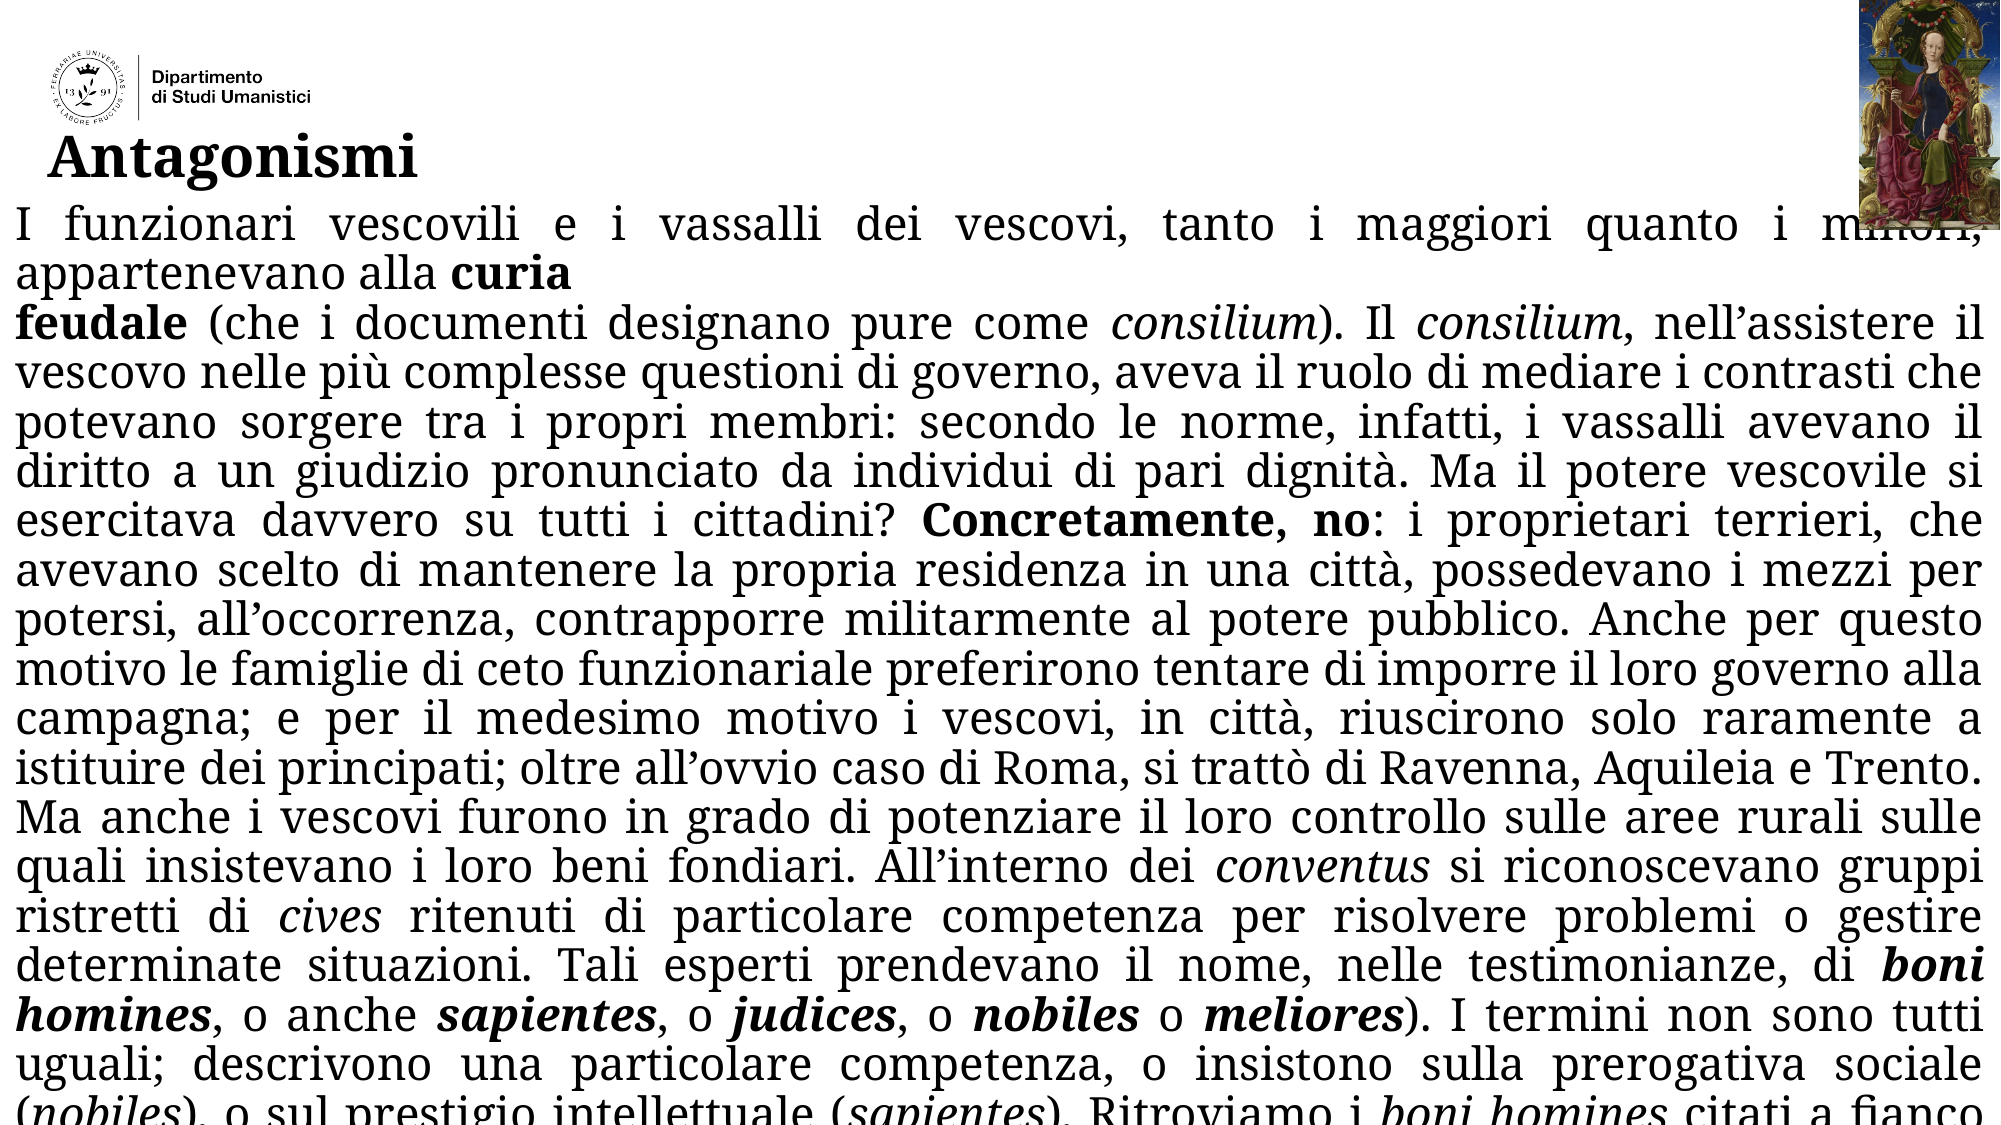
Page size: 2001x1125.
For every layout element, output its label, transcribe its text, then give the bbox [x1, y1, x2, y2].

list I funzionari vescovili e i vassalli dei vescovi, tanto i maggiori quanto i minori, appartenevano alla curia feudale (che i documenti designano pure come consilium). Il consilium, nell’assistere il vescovo nelle più complesse questioni di governo, aveva il ruolo di mediare i contrasti che potevano sorgere tra i propri membri: secondo le norme, infatti, i vassalli avevano il diritto a un giudizio pronunciato da individui di pari dignità. Ma il potere vescovile si esercitava davvero su tutti i cittadini? Concretamente, no: i proprietari terrieri, che avevano scelto di mantenere la propria residenza in una città, possedevano i mezzi per potersi, all’occorrenza, contrapporre militarmente al potere pubblico. Anche per questo motivo le famiglie di ceto funzionariale preferirono tentare di imporre il loro governo alla campagna; e per il medesimo motivo i vescovi, in città, riuscirono solo raramente a istituire dei principati; oltre all’ovvio caso di Roma, si trattò di Ravenna, Aquileia e Trento. Ma anche i vescovi furono in grado di potenziare il loro controllo sulle aree rurali sulle quali insistevano i loro beni fondiari. All’interno dei conventus si riconoscevano gruppi ristretti di cives ritenuti di particolare competenza per risolvere problemi o gestire determinate situazioni. Tali esperti prendevano il nome, nelle testimonianze, di boni homines, o anche sapientes, o judices, o nobiles o meliores). I termini non sono tutti uguali; descrivono una particolare competenza, o insistono sulla prerogativa sociale (nobiles), o sul prestigio intellettuale (sapientes). Ritroviamo i boni homines citati a fianco di notai negli atti giuridici, o in commissioni straordinarie, o in qualità di testimoni quando andava accertato l’esercizio di particolari diritti. Se, all’apparenza, i loro nominativi potevano suggerire un rapporto tra esigenza di governo e profilo professionale o umano del bonus homo, di fatto la scelta era compiuta dal vescovo o dal funzionario pubblico. [0, 193, 2000, 1125]
picture [51, 50, 310, 125]
title Antagonismi [32, 119, 1452, 193]
picture [1859, 0, 2000, 230]
